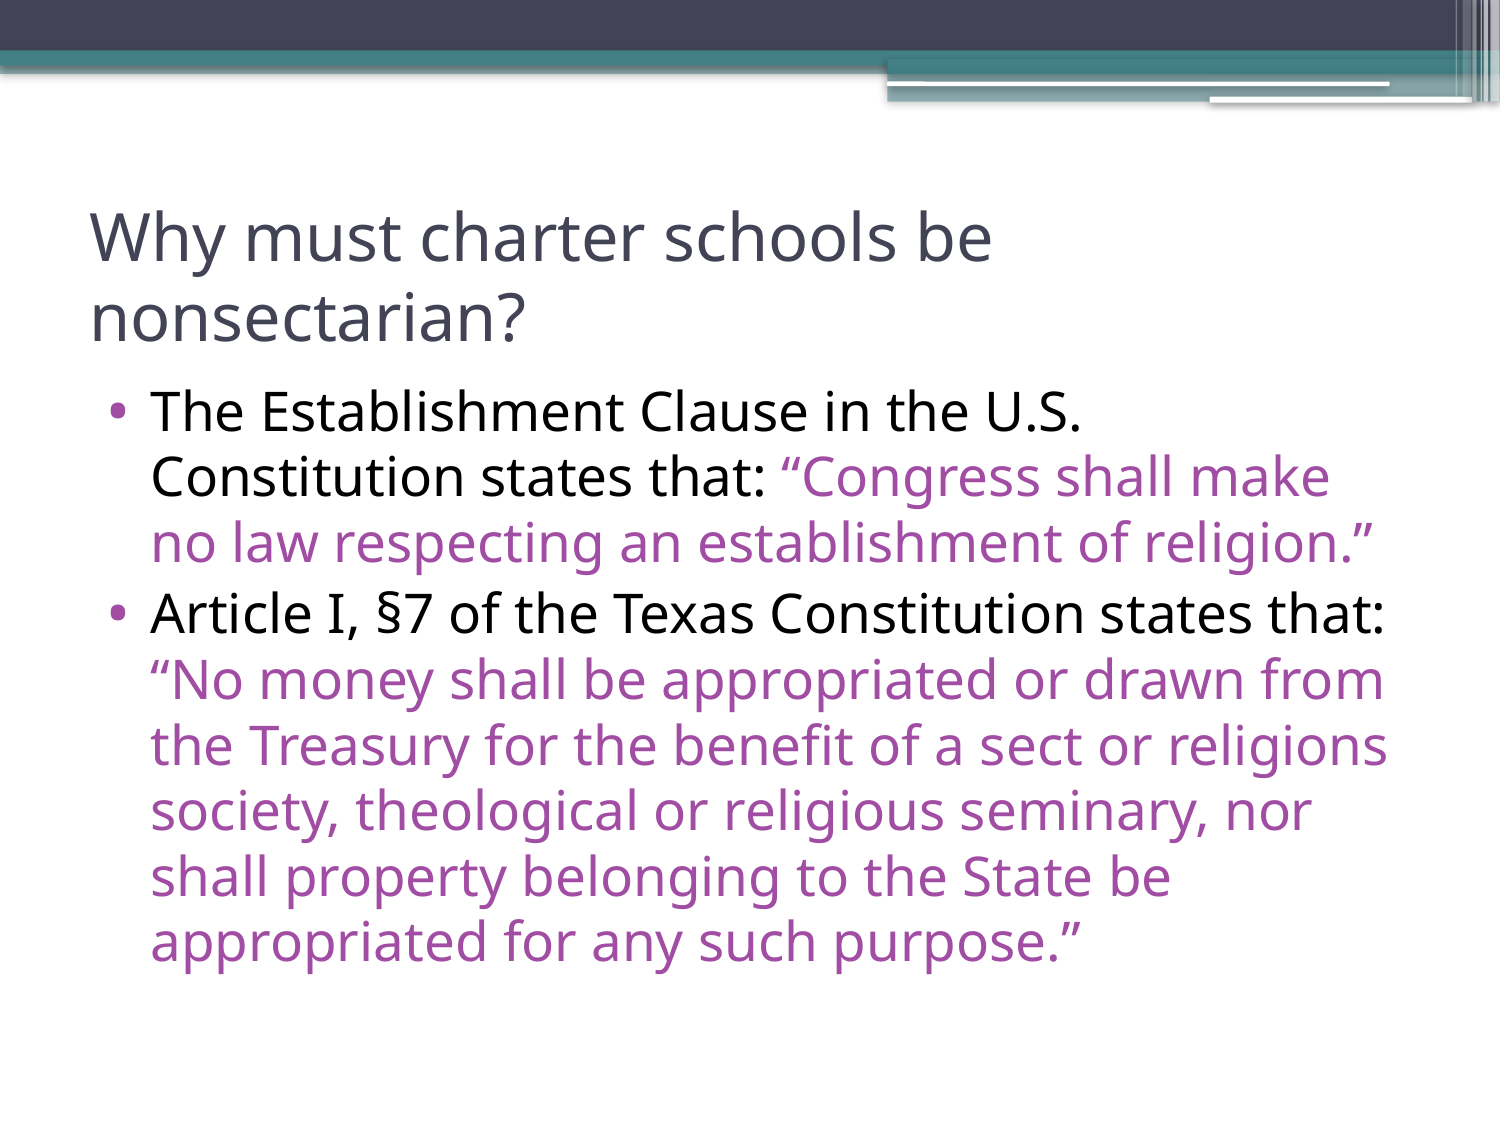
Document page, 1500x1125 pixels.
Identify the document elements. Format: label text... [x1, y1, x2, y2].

list The Establishment Clause in the U.S. Constitution states that: “Congress shall make no law respecting an establishment of religion.” Article I, §7 of the Texas Constitution states that: “No money shall be appropriated or drawn from the Treasury for the benefit of a sect or religions society, theological or religious seminary, nor shall property belonging to the State be appropriated for any such purpose.” [75, 368, 1425, 1079]
title Why must charter schools be nonsectarian? [75, 187, 1425, 363]
